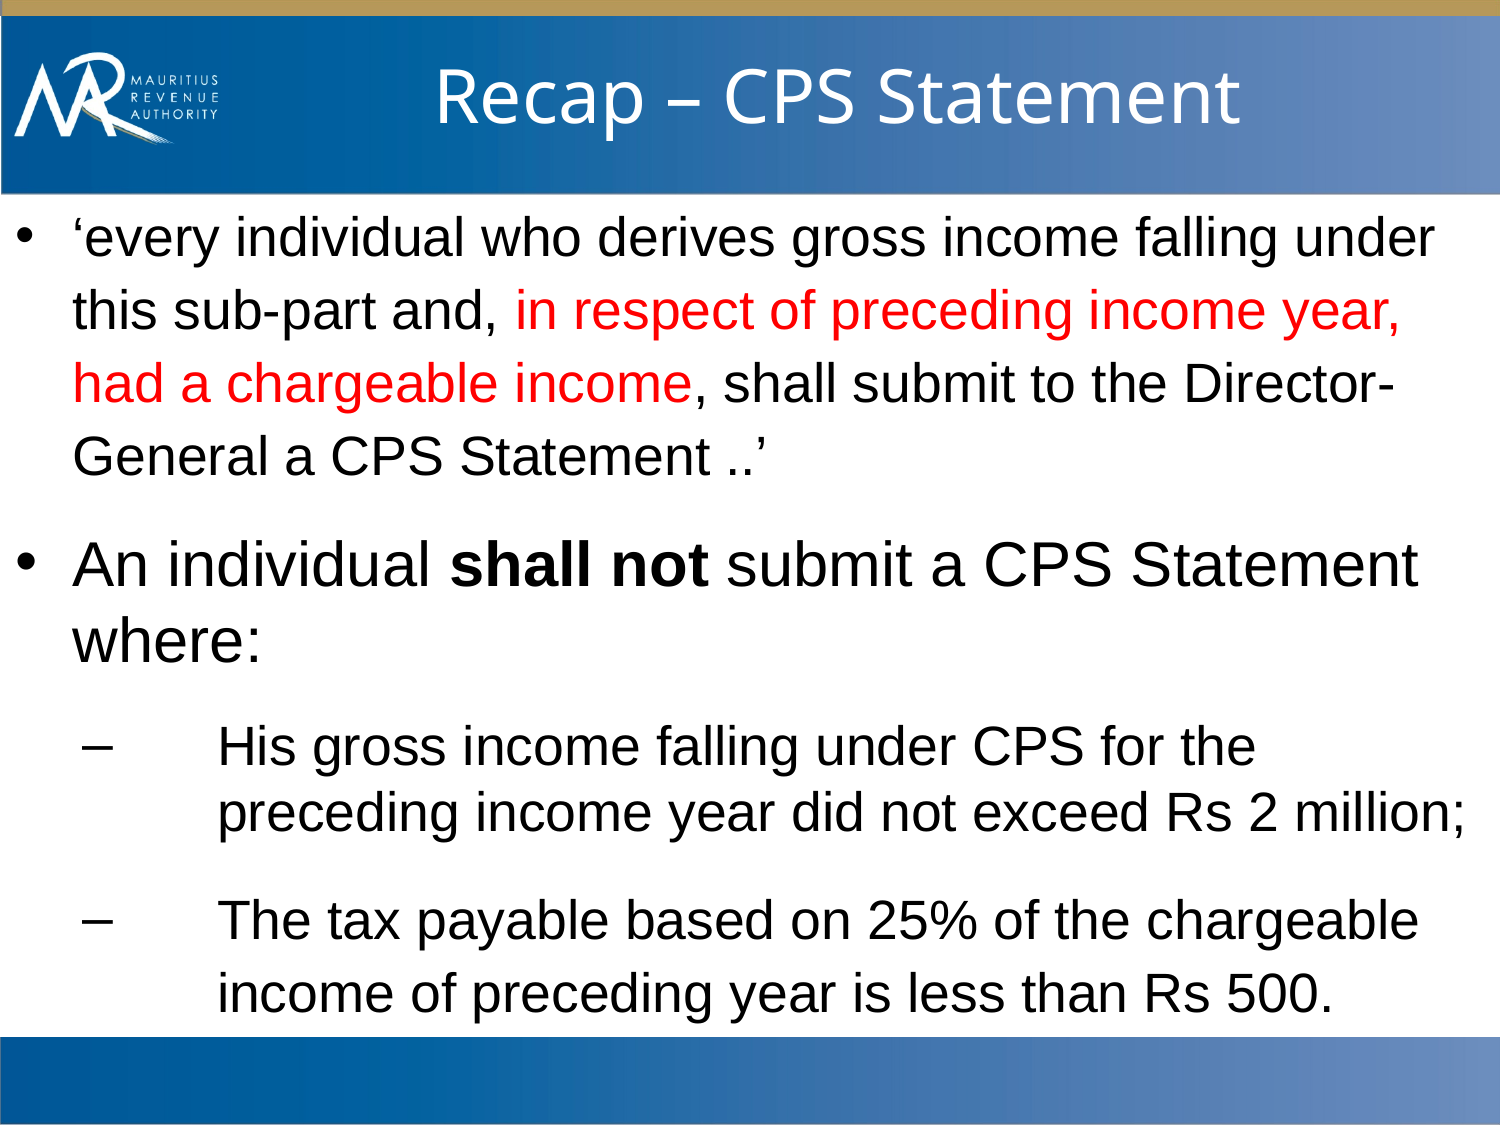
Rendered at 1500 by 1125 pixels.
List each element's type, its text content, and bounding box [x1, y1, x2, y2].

list ‘every individual who derives gross income falling under this sub-part and, in respect of preceding income year, had a chargeable income, shall submit to the Director-General a CPS Statement ..’ An individual shall not submit a CPS Statement where: His gross income falling under CPS for the preceding income year did not exceed Rs 2 million; The tax payable based on 25% of the chargeable income of preceding year is less than Rs 500. [0, 187, 1500, 1125]
title Recap – CPS Statement [0, 0, 1500, 187]
